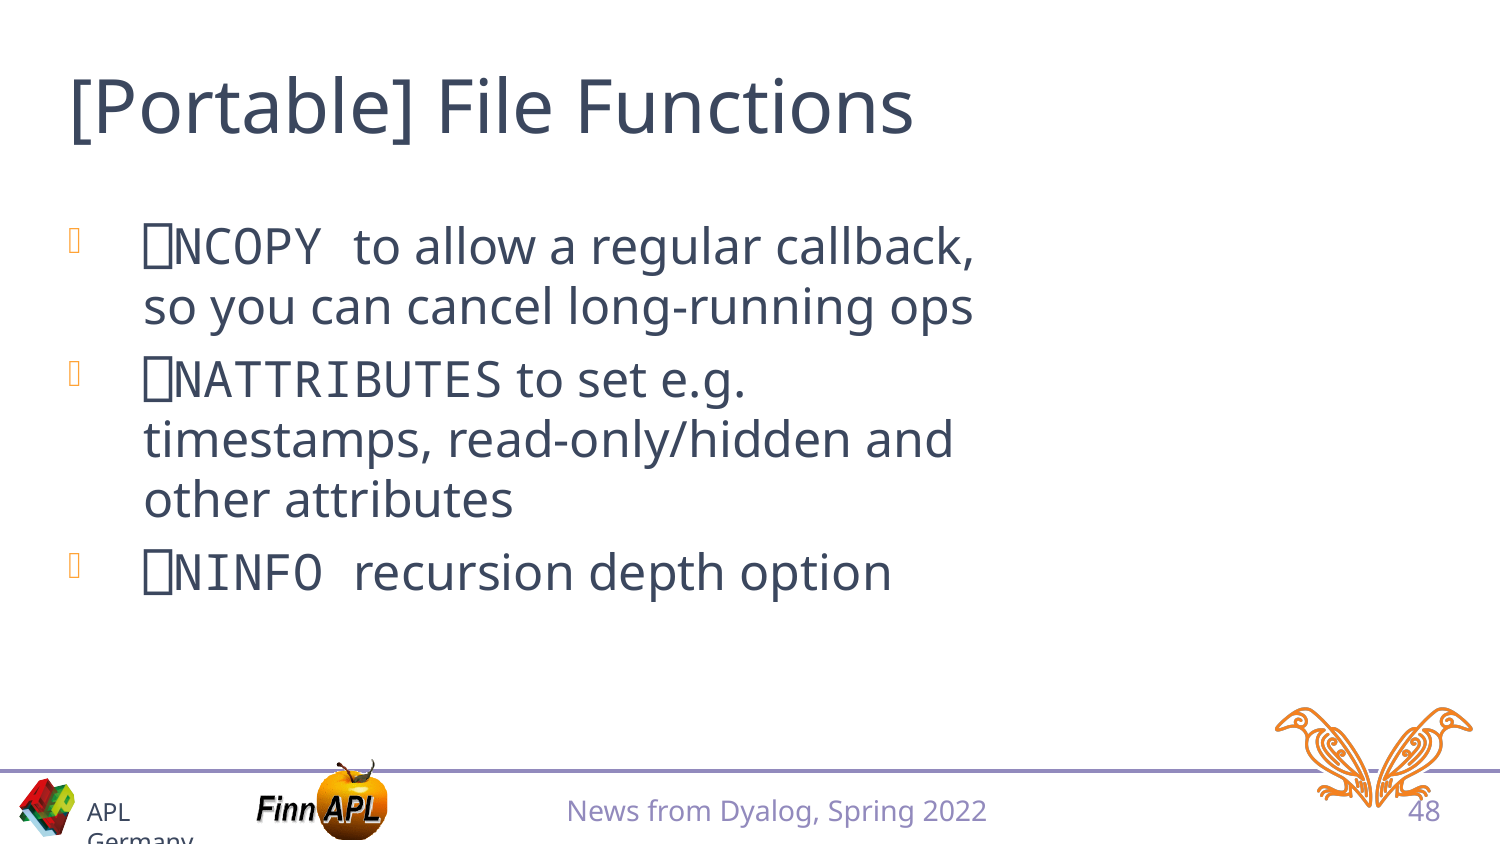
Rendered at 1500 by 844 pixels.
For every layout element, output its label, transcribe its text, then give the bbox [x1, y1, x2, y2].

list ⎕NCOPY to allow a regular callback, so you can cancel long-running ops ⎕NATTRIBUTES to set e.g. timestamps, read-only/hidden and other attributes ⎕NINFO recursion depth option [53, 207, 1053, 740]
picture [19, 778, 75, 837]
picture [1262, 702, 1485, 813]
title [Portable] File Functions [53, 43, 1203, 157]
picture [256, 759, 388, 840]
